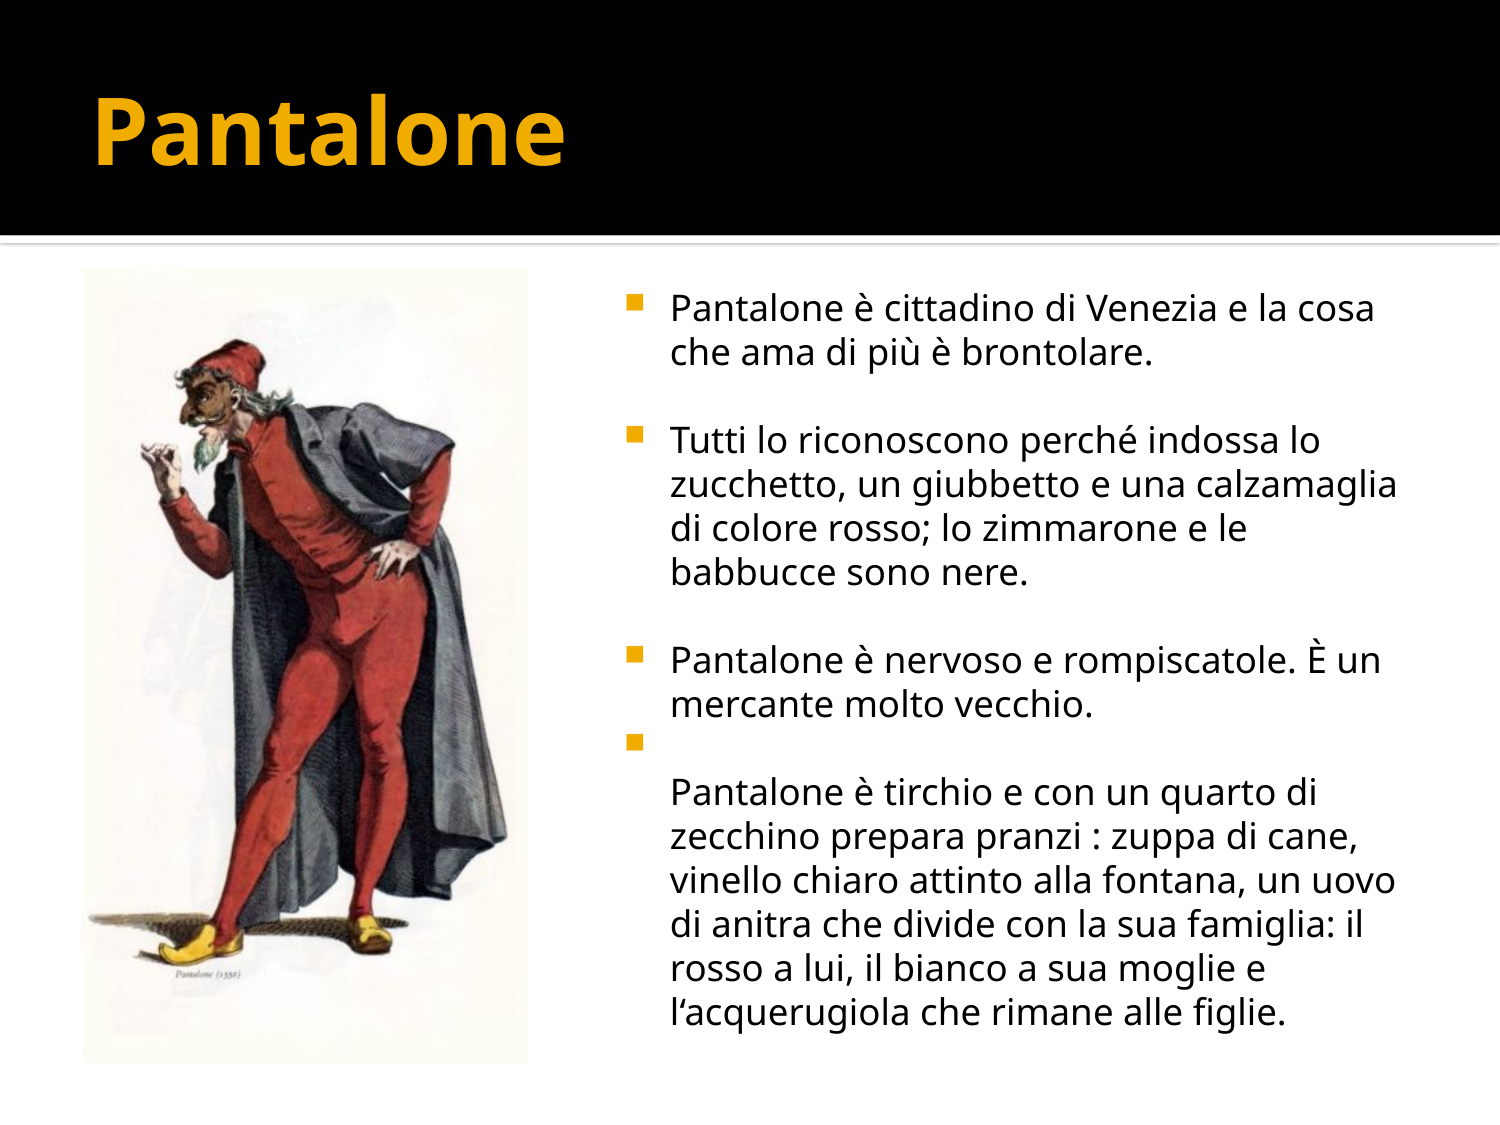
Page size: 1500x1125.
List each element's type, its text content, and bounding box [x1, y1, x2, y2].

picture [81, 269, 528, 1064]
list Pantalone è cittadino di Venezia e la cosa che ama di più è brontolare. Tutti lo riconoscono perché indossa lo zucchetto, un giubbetto e una calzamaglia di colore rosso; lo zimmarone e le babbucce sono nere. Pantalone è nervoso e rompiscatole. È un mercante molto vecchio. Pantalone è tirchio e con un quarto di zecchino prepara pranzi : zuppa di cane, vinello chiaro attinto alla fontana, un uovo di anitra che divide con la sua famiglia: il rosso a lui, il bianco a sua moglie e l‘acquerugiola che rimane alle figlie. [597, 269, 1430, 1043]
title Pantalone [75, 25, 1425, 231]
